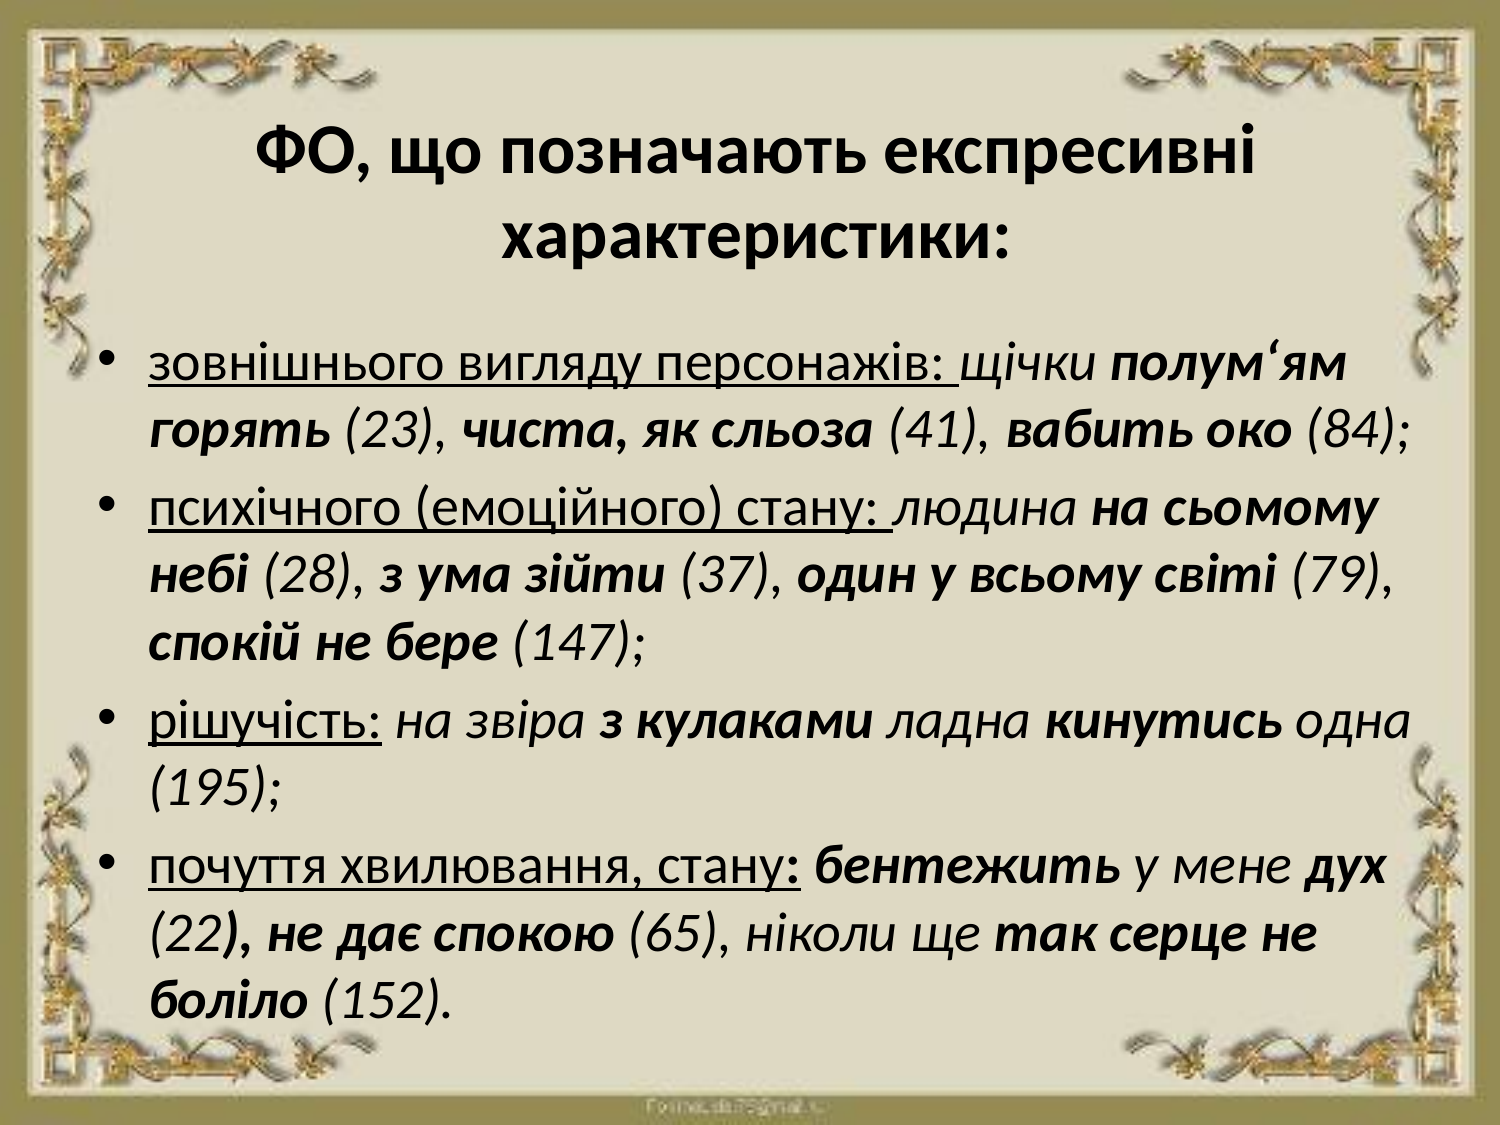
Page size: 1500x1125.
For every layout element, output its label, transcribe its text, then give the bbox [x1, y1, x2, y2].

picture [0, 0, 1500, 1125]
title ФО, що позначають експресивні характеристики: [82, 93, 1432, 282]
list зовнішнього вигляду персонажів: щічки полум‘ям горять (23), чиста, як сльоза (41), вабить око (84); психічного (емоційного) стану: людина на сьомому небі (28), з ума зійти (37), один у всьому світі (79), спокій не бере (147); рішучість: на звіра з кулаками ладна кинутись одна (195); почуття хвилювання, стану: бентежить у мене дух (22), не дає спокою (65), ніколи ще так серце не боліло (152). [82, 316, 1432, 1059]
